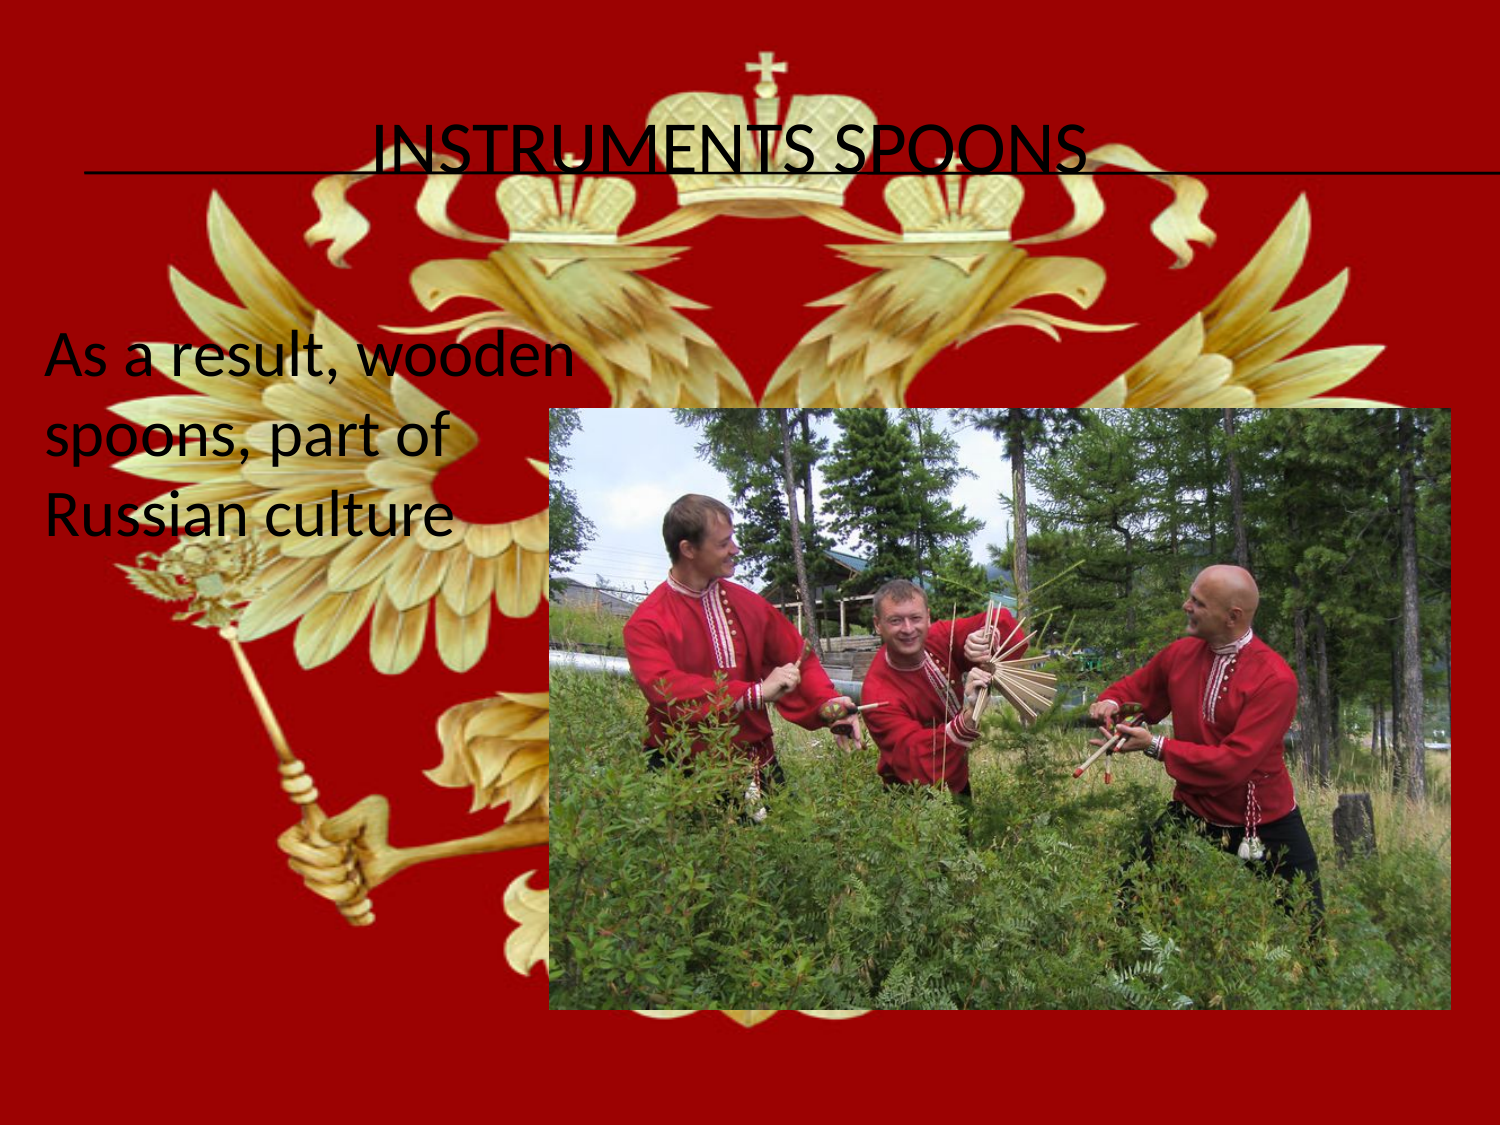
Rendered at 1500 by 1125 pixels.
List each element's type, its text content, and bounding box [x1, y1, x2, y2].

picture [0, 0, 1500, 1125]
title instruments spoons [50, 75, 1475, 213]
list As a result, wooden spoons, part of Russian culture [29, 302, 621, 1046]
